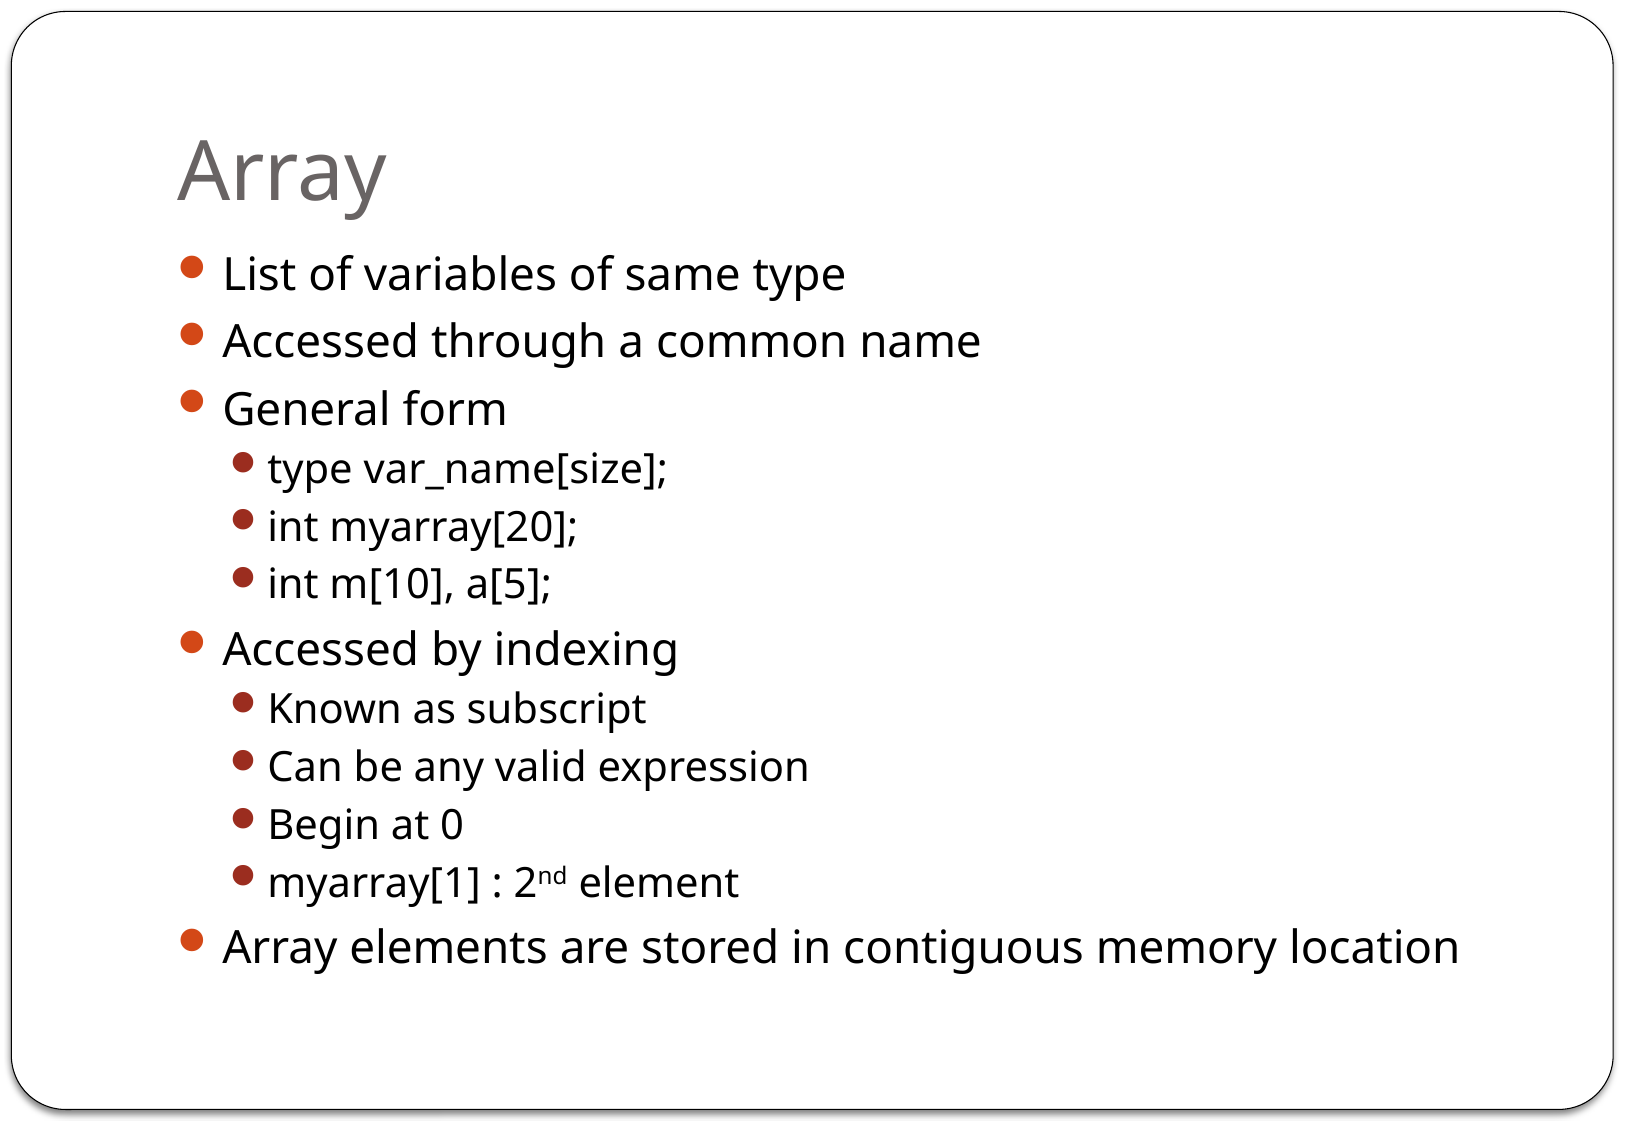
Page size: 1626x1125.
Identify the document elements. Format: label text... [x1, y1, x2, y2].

title Array [162, 45, 1544, 233]
list List of variables of same type Accessed through a common name General form type var_name[size]; int myarray[20]; int m[10], a[5]; Accessed by indexing Known as subscript Can be any valid expression Begin at 0 myarray[1] : 2nd element Array elements are stored in contiguous memory location [162, 237, 1544, 988]
